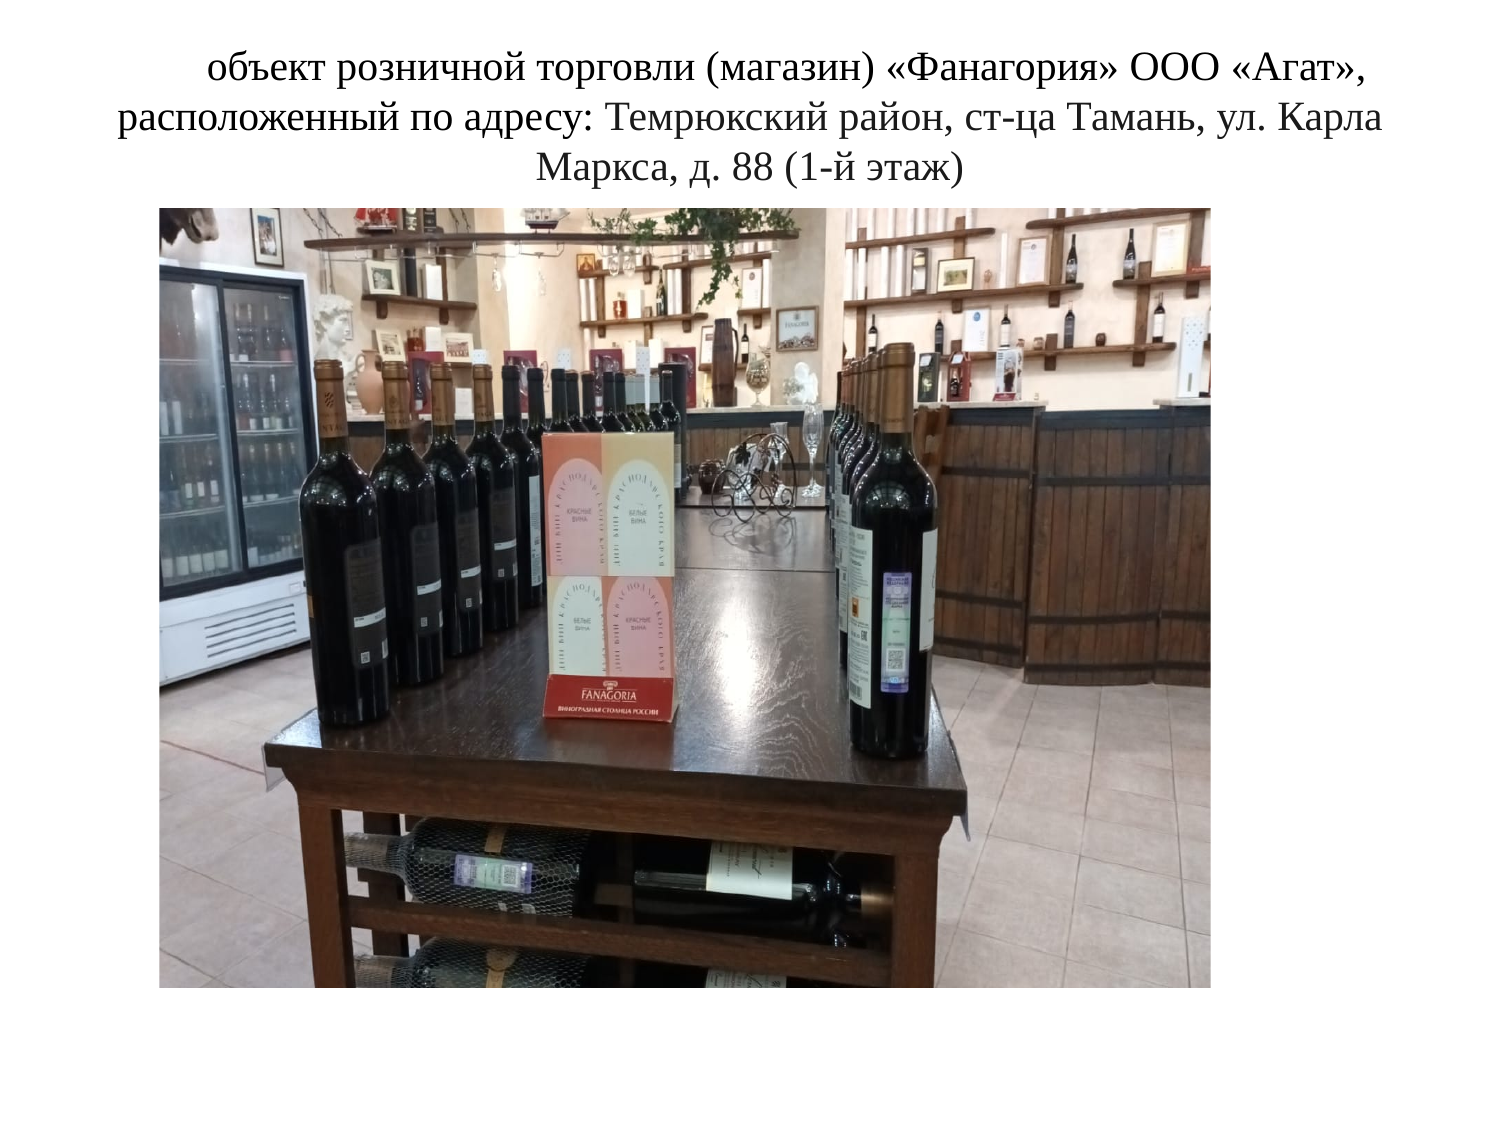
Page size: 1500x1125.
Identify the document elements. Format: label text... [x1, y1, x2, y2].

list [159, 207, 1211, 989]
title объект розничной торговли (магазин) «Фанагория» ООО «Агат», расположенный по адресу: Темрюкский район, ст-ца Тамань, ул. Карла Маркса, д. 88 (1-й этаж) [75, 45, 1425, 233]
